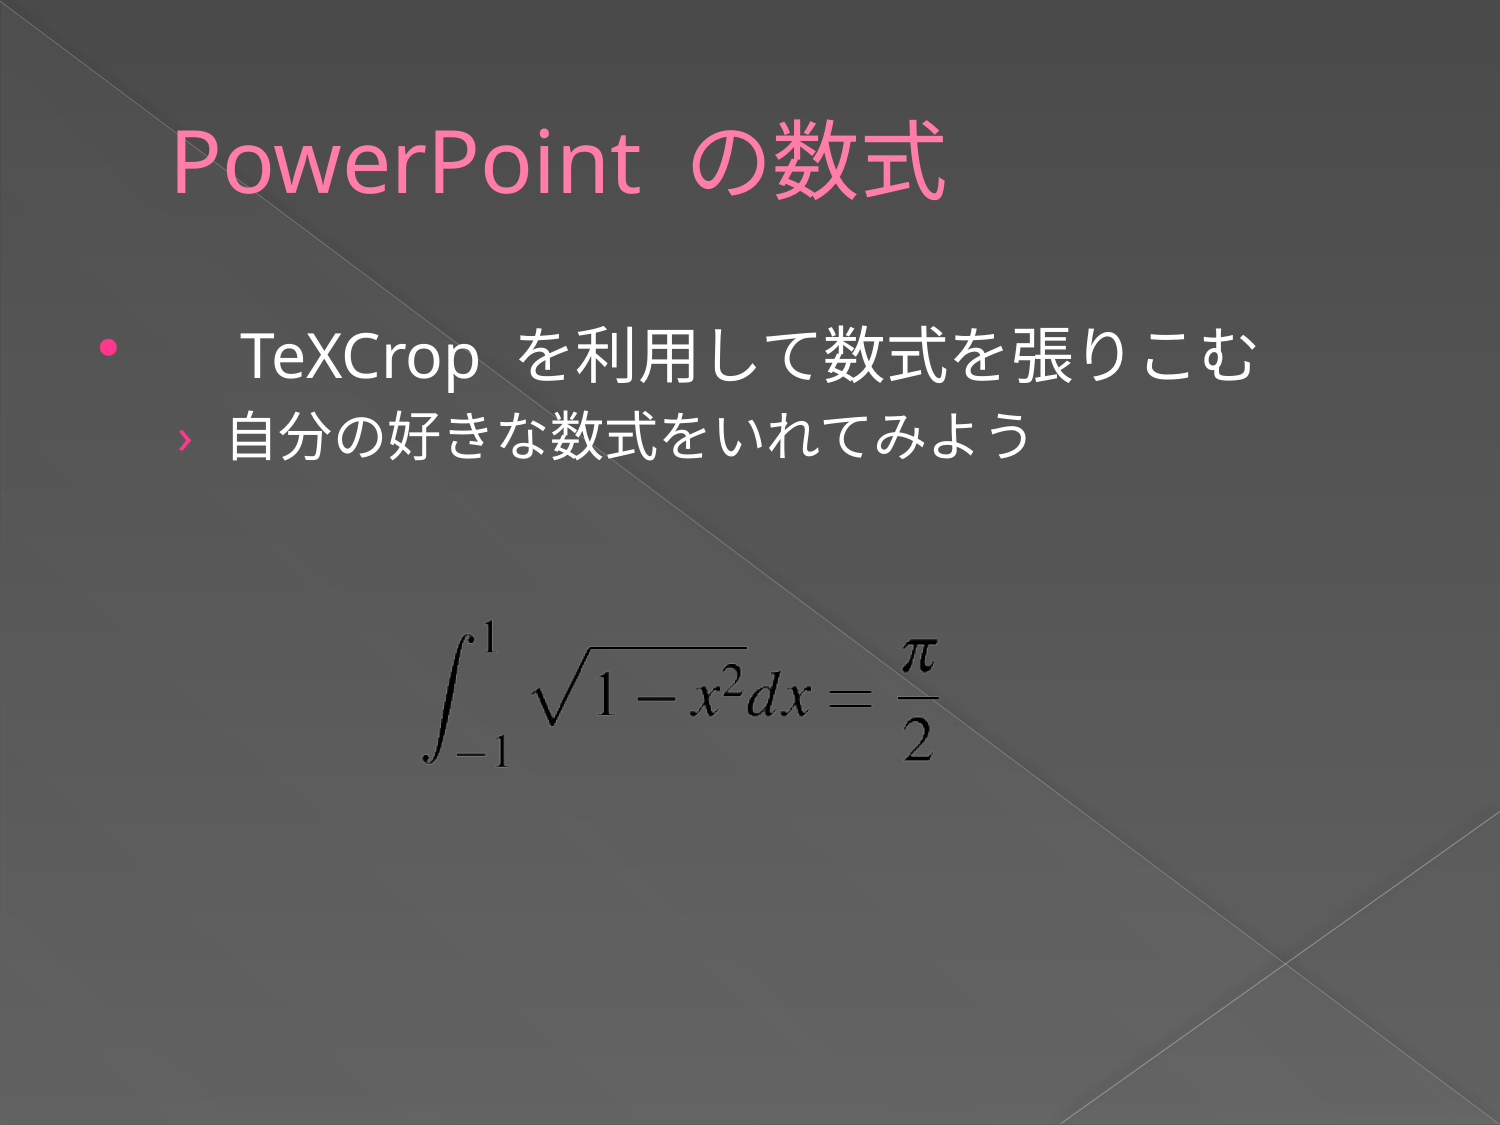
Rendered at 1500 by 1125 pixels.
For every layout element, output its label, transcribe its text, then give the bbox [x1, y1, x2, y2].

picture [418, 605, 954, 769]
title PowerPoint の数式 [75, 43, 1425, 274]
list TeXCrop を利用して数式を張りこむ 自分の好きな数式をいれてみよう [75, 308, 1425, 610]
